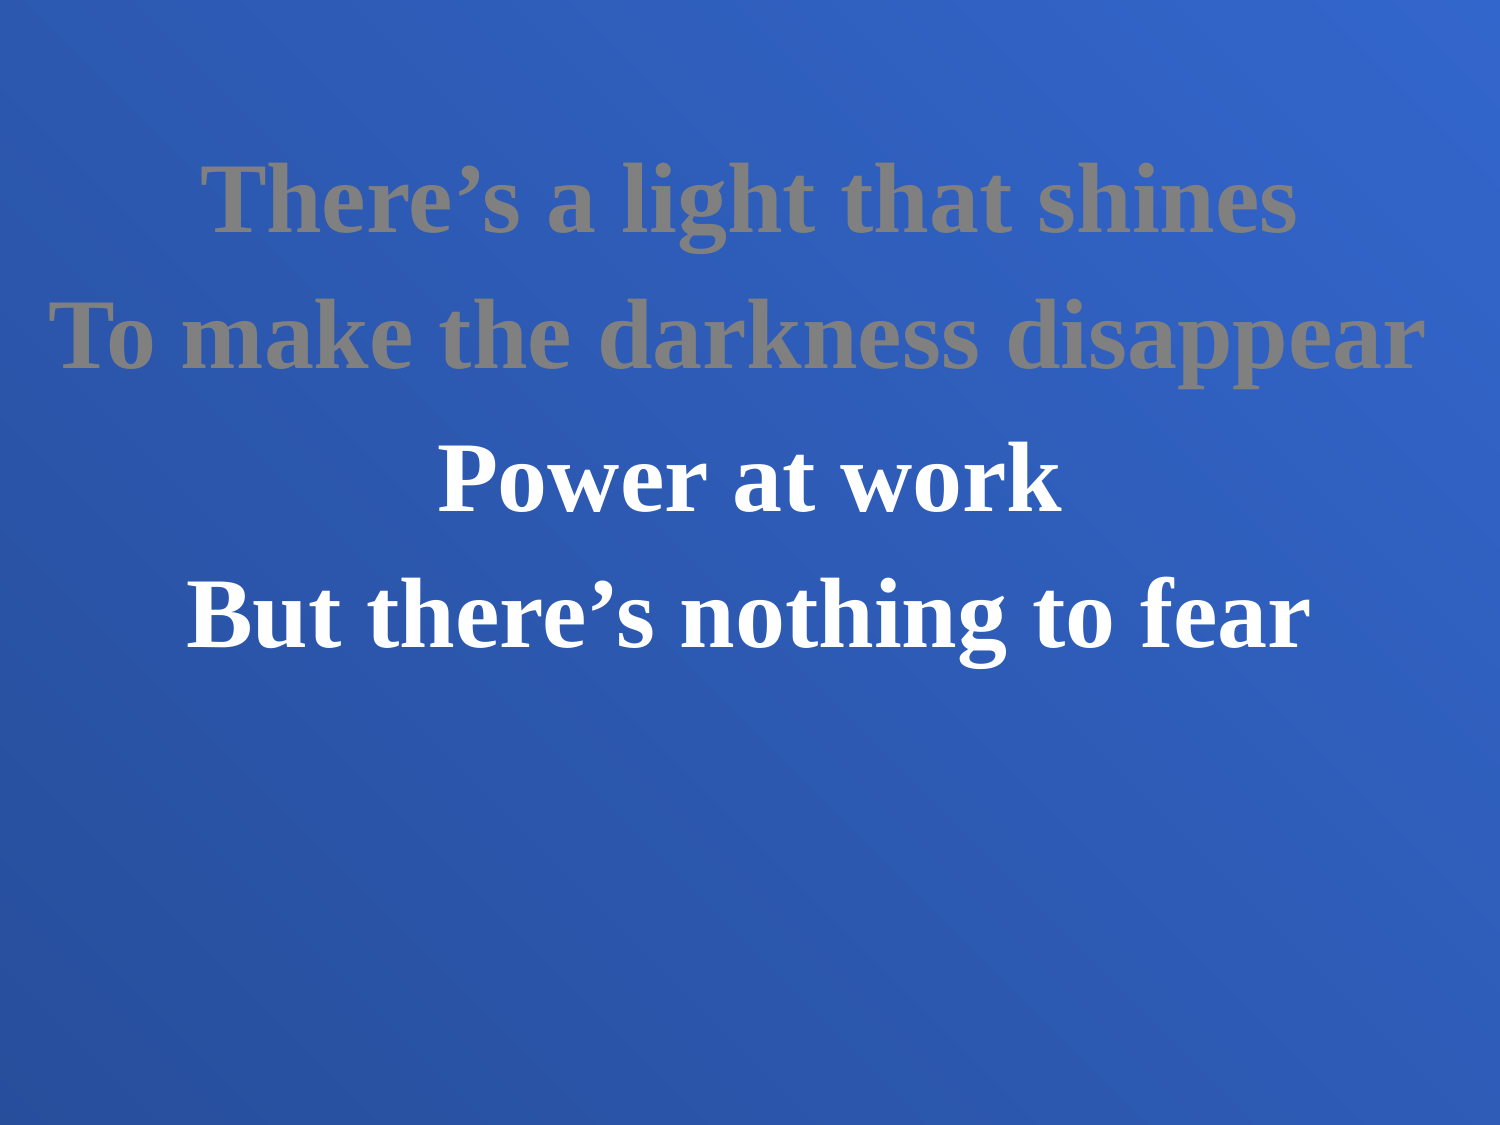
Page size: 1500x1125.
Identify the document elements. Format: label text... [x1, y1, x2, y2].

text_box But there’s nothing to fear [0, 540, 1500, 675]
text_box Power at work [0, 403, 1500, 539]
text_box To make the darkness disappear [0, 261, 1500, 396]
text_box There’s a light that shines [0, 125, 1500, 260]
